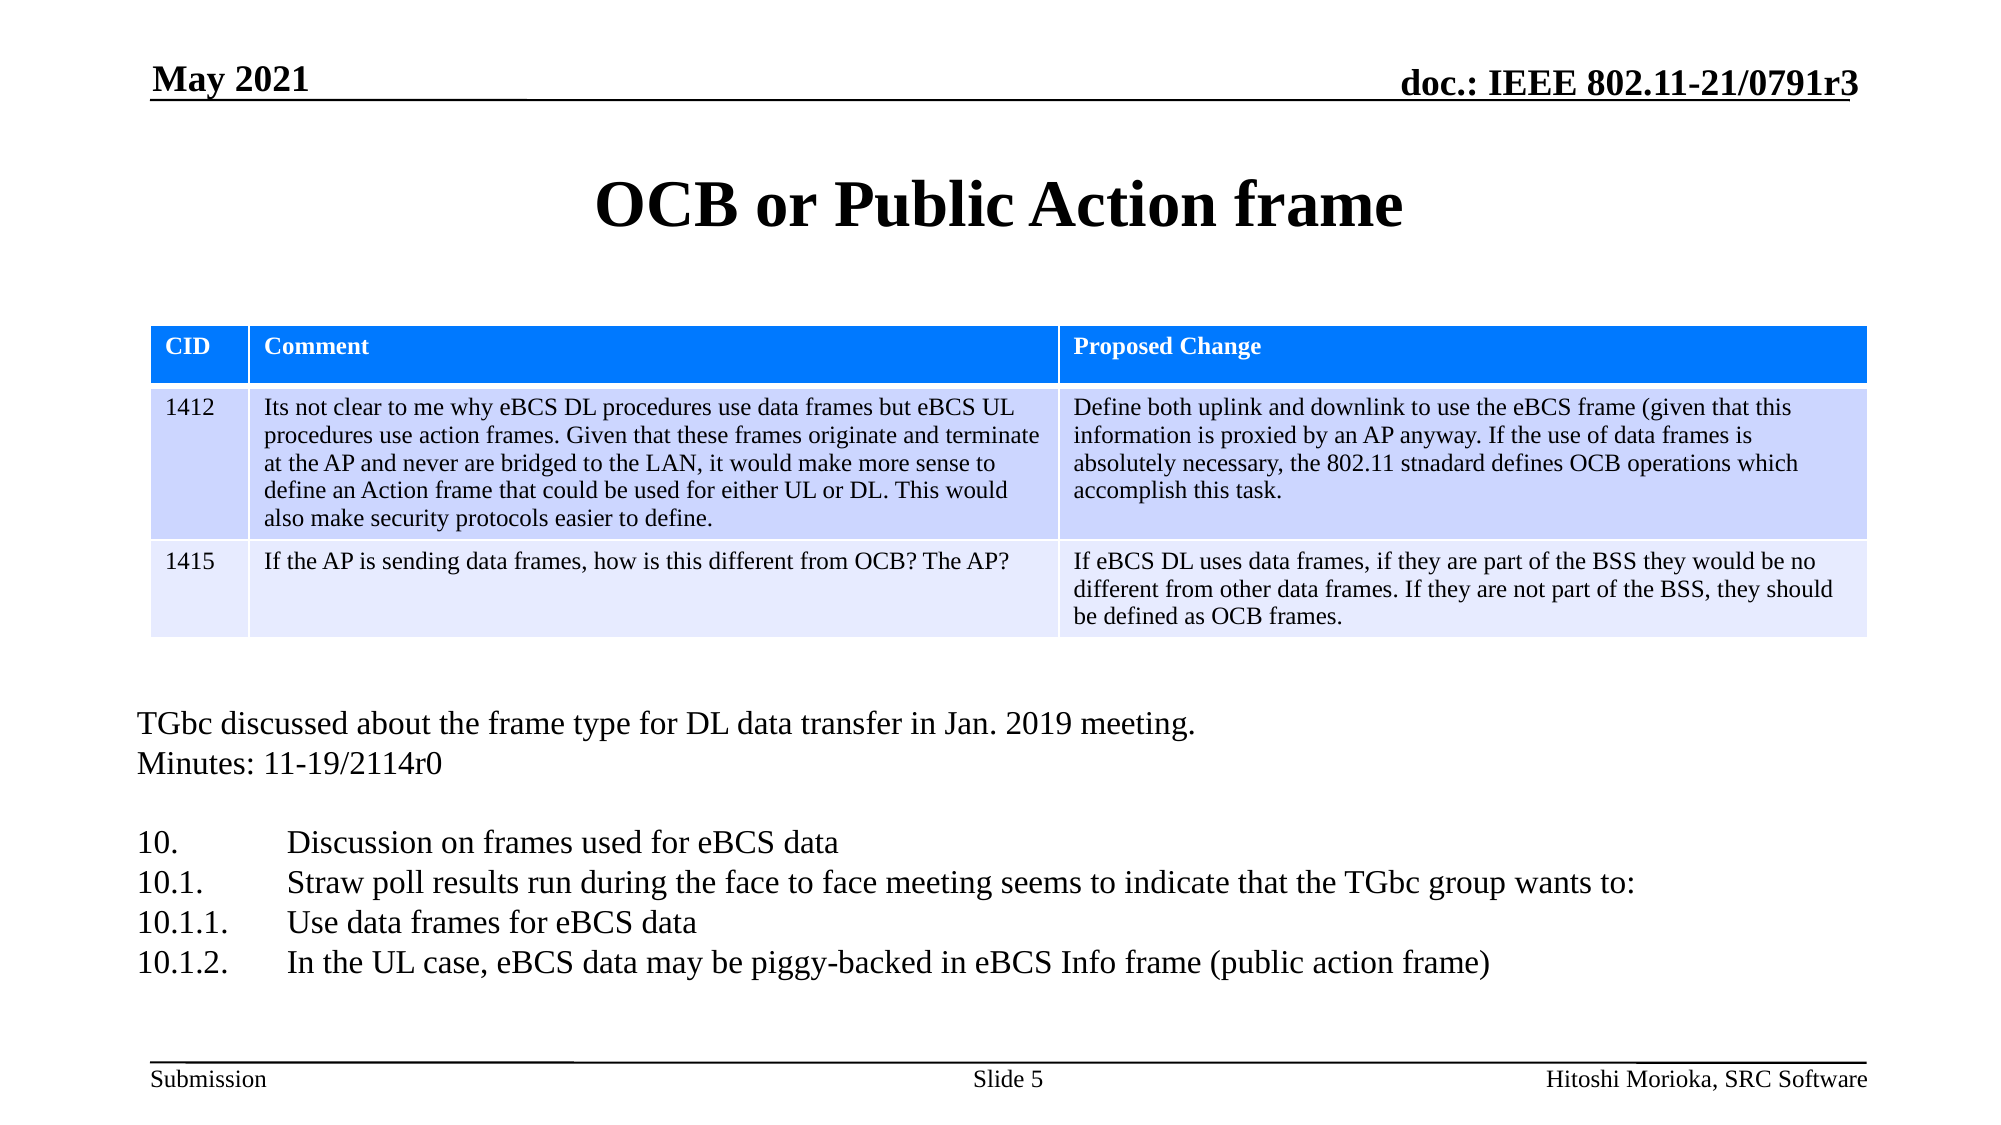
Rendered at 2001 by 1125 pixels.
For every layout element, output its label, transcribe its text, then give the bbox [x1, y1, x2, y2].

footer Hitoshi Morioka, SRC Software [1171, 1061, 1869, 1093]
table_cell Its not clear to me why eBCS DL procedures use data frames but eBCS UL procedures use action frames. Given that these frames originate and terminate at the AP and never are bridged to the LAN, it would make more sense to define an Action frame that could be used for either UL or DL. This would also make security protocols easier to define. [250, 389, 1058, 539]
table_cell 1415 [151, 541, 248, 637]
table_header Comment [250, 326, 1058, 383]
table_cell If the AP is sending data frames, how is this different from OCB? The AP? [250, 541, 1058, 637]
table_cell 1412 [151, 389, 248, 539]
title OCB or Public Action frame [149, 112, 1850, 288]
slide_number Slide 5 [950, 1061, 1067, 1123]
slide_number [152, 54, 563, 100]
table_cell If eBCS DL uses data frames, if they are part of the BSS they would be no different from other data frames. If they are not part of the BSS, they should be defined as OCB frames. [1060, 541, 1867, 637]
table_header Proposed Change [1060, 326, 1867, 383]
table_cell Define both uplink and downlink to use the eBCS frame (given that this information is proxied by an AP anyway. If the use of data frames is absolutely necessary, the 802.11 stnadard defines OCB operations which accomplish this task. [1060, 389, 1867, 539]
text_box TGbc discussed about the frame type for DL data transfer in Jan. 2019 meeting. Minutes: 11-19/2114r0 10. Discussion on frames used for eBCS data 10.1. Straw poll results run during the face to face meeting seems to indicate that the TGbc group wants to: 10.1.1. Use data frames for eBCS data 10.1.2. In the UL case, eBCS data may be piggy-backed in eBCS Info frame (public action frame) [122, 693, 1653, 988]
table_header CID [151, 326, 248, 383]
